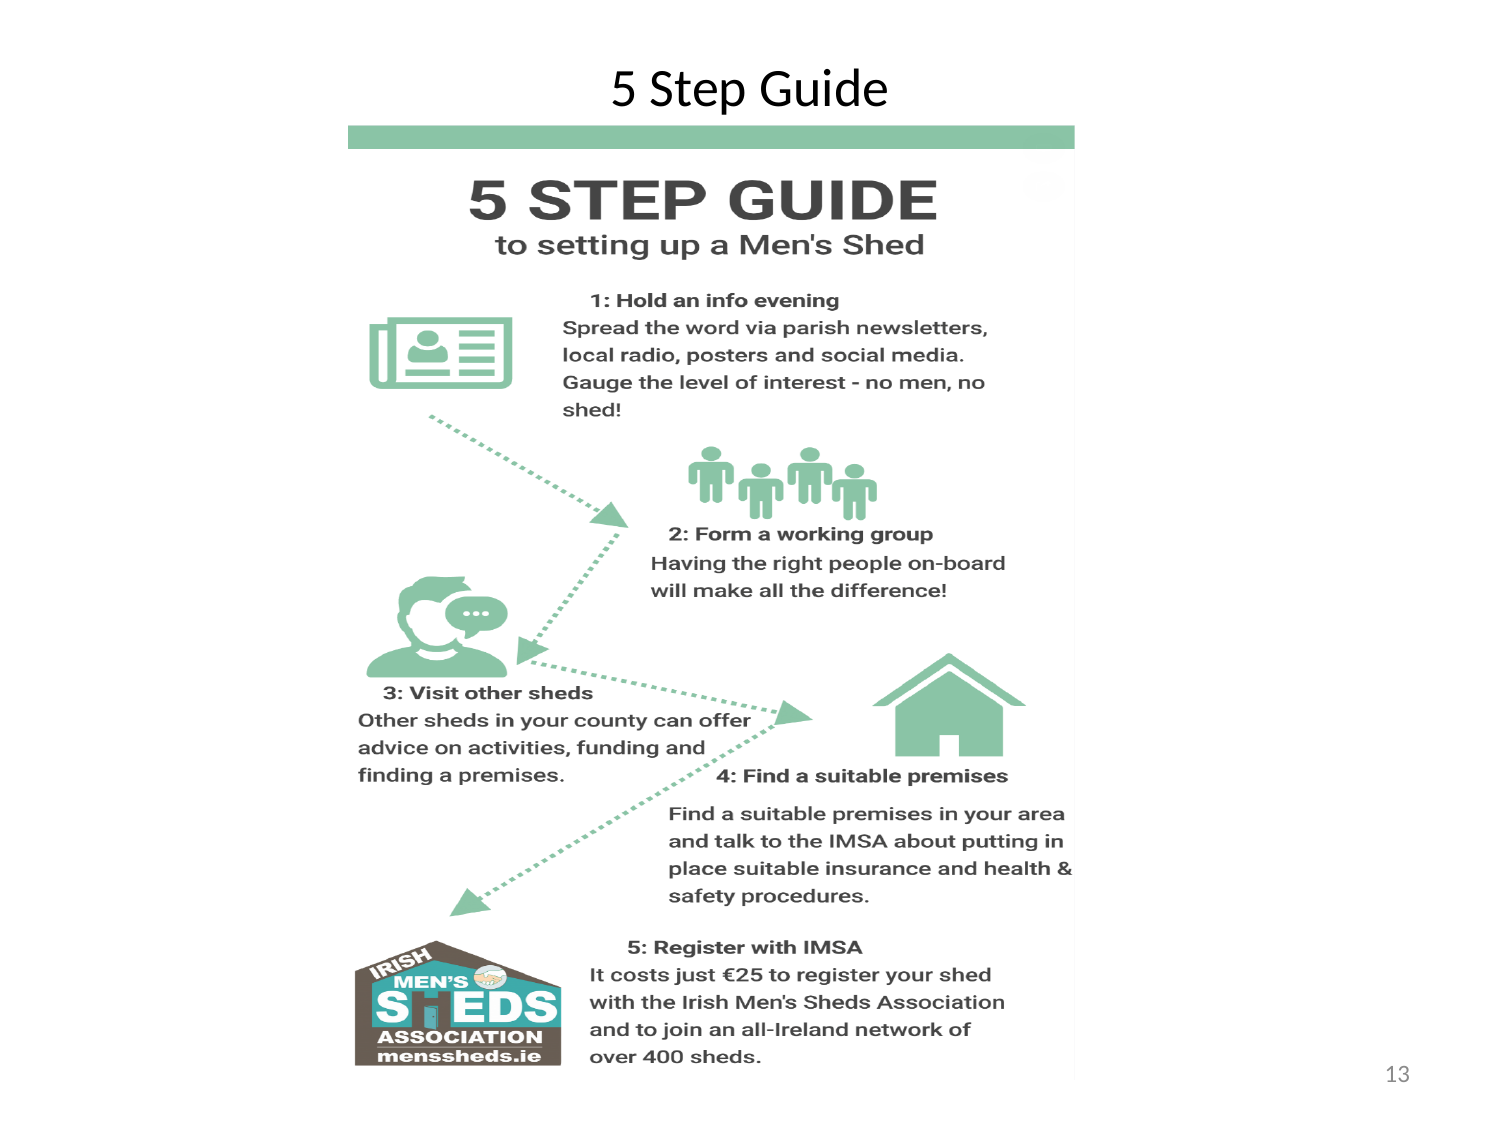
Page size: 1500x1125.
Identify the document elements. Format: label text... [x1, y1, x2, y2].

title 5 Step Guide [75, 45, 1425, 126]
slide_number 13 [1074, 1042, 1425, 1103]
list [348, 125, 1076, 1081]
